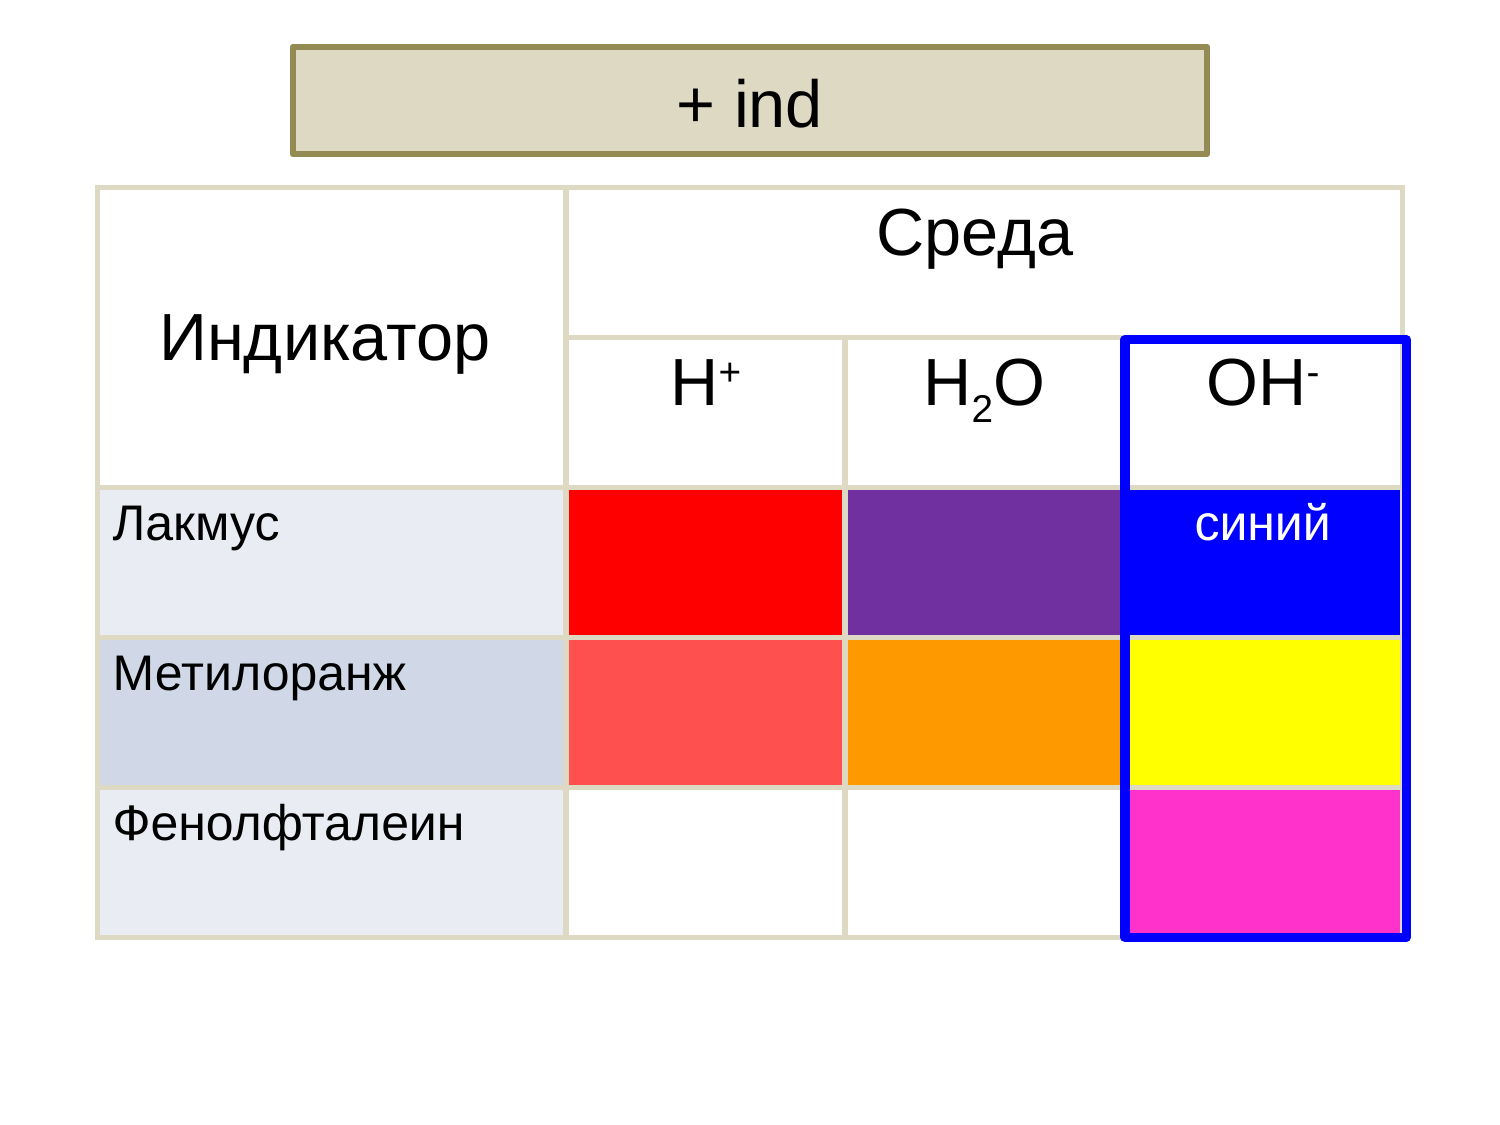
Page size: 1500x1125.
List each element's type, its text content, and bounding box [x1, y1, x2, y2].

table_cell Фенолфталеин [100, 790, 563, 935]
table_cell [569, 640, 842, 785]
table_cell [569, 490, 842, 635]
table_cell [848, 640, 1121, 785]
table_cell [848, 790, 1121, 935]
table_cell [569, 790, 842, 935]
text_box [1123, 338, 1408, 939]
table_cell H2O [848, 340, 1121, 485]
table_header Индикатор [100, 190, 563, 485]
text_box + ind [292, 46, 1207, 155]
table_cell Метилоранж [100, 640, 563, 785]
table_cell H+ [569, 340, 842, 485]
table_cell Лакмус [100, 490, 563, 635]
table_header Среда [569, 190, 1400, 335]
table_cell [848, 490, 1121, 635]
